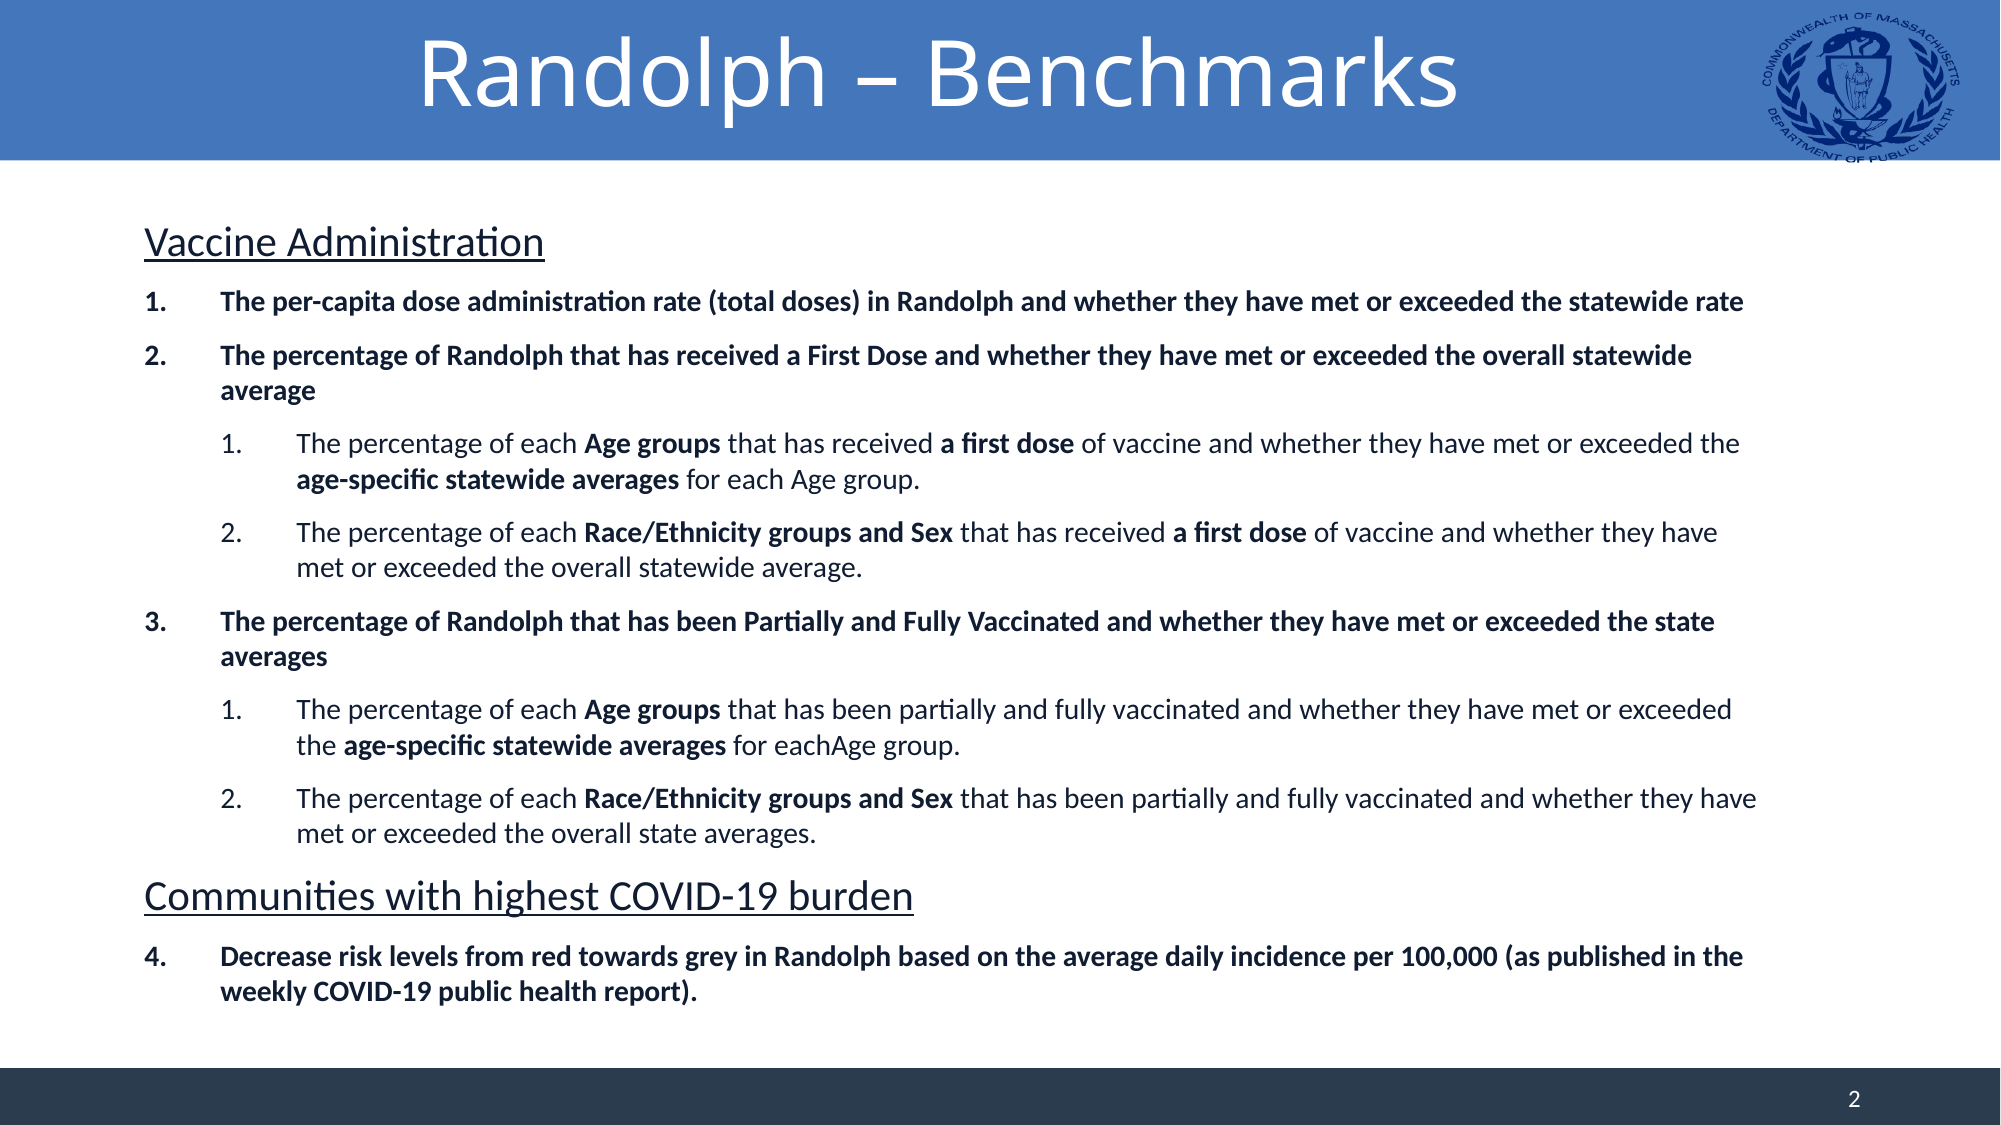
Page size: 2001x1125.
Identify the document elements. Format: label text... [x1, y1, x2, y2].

title Randolph – Benchmarks [78, 7, 1800, 150]
picture [1760, 12, 1961, 163]
list Vaccine Administration The per-capita dose administration rate (total doses) in Randolph and whether they have met or exceeded the statewide rate The percentage of Randolph that has received a First Dose and whether they have met or exceeded the overall statewide average The percentage of each Age groups that has received a first dose of vaccine and whether they have met or exceeded the age-specific statewide averages for each Age group. The percentage of each Race/Ethnicity groups and Sex that has received a first dose of vaccine and whether they have met or exceeded the overall statewide average. The percentage of Randolph that has been Partially and Fully Vaccinated and whether they have met or exceeded the state averages The percentage of each Age groups that has been partially and fully vaccinated and whether they have met or exceeded the age-specific statewide averages for eachAge group. The percentage of each Race/Ethnicity groups and Sex that has been partially and fully vaccinated and whether they have met or exceeded the overall state averages. Communities with highest COVID-19 burden Decrease risk levels from red towards grey in Randolph based on the average daily incidence per 100,000 (as published in the weekly COVID-19 public health report). [129, 205, 1776, 1019]
slide_number 2 [1833, 1074, 1934, 1125]
